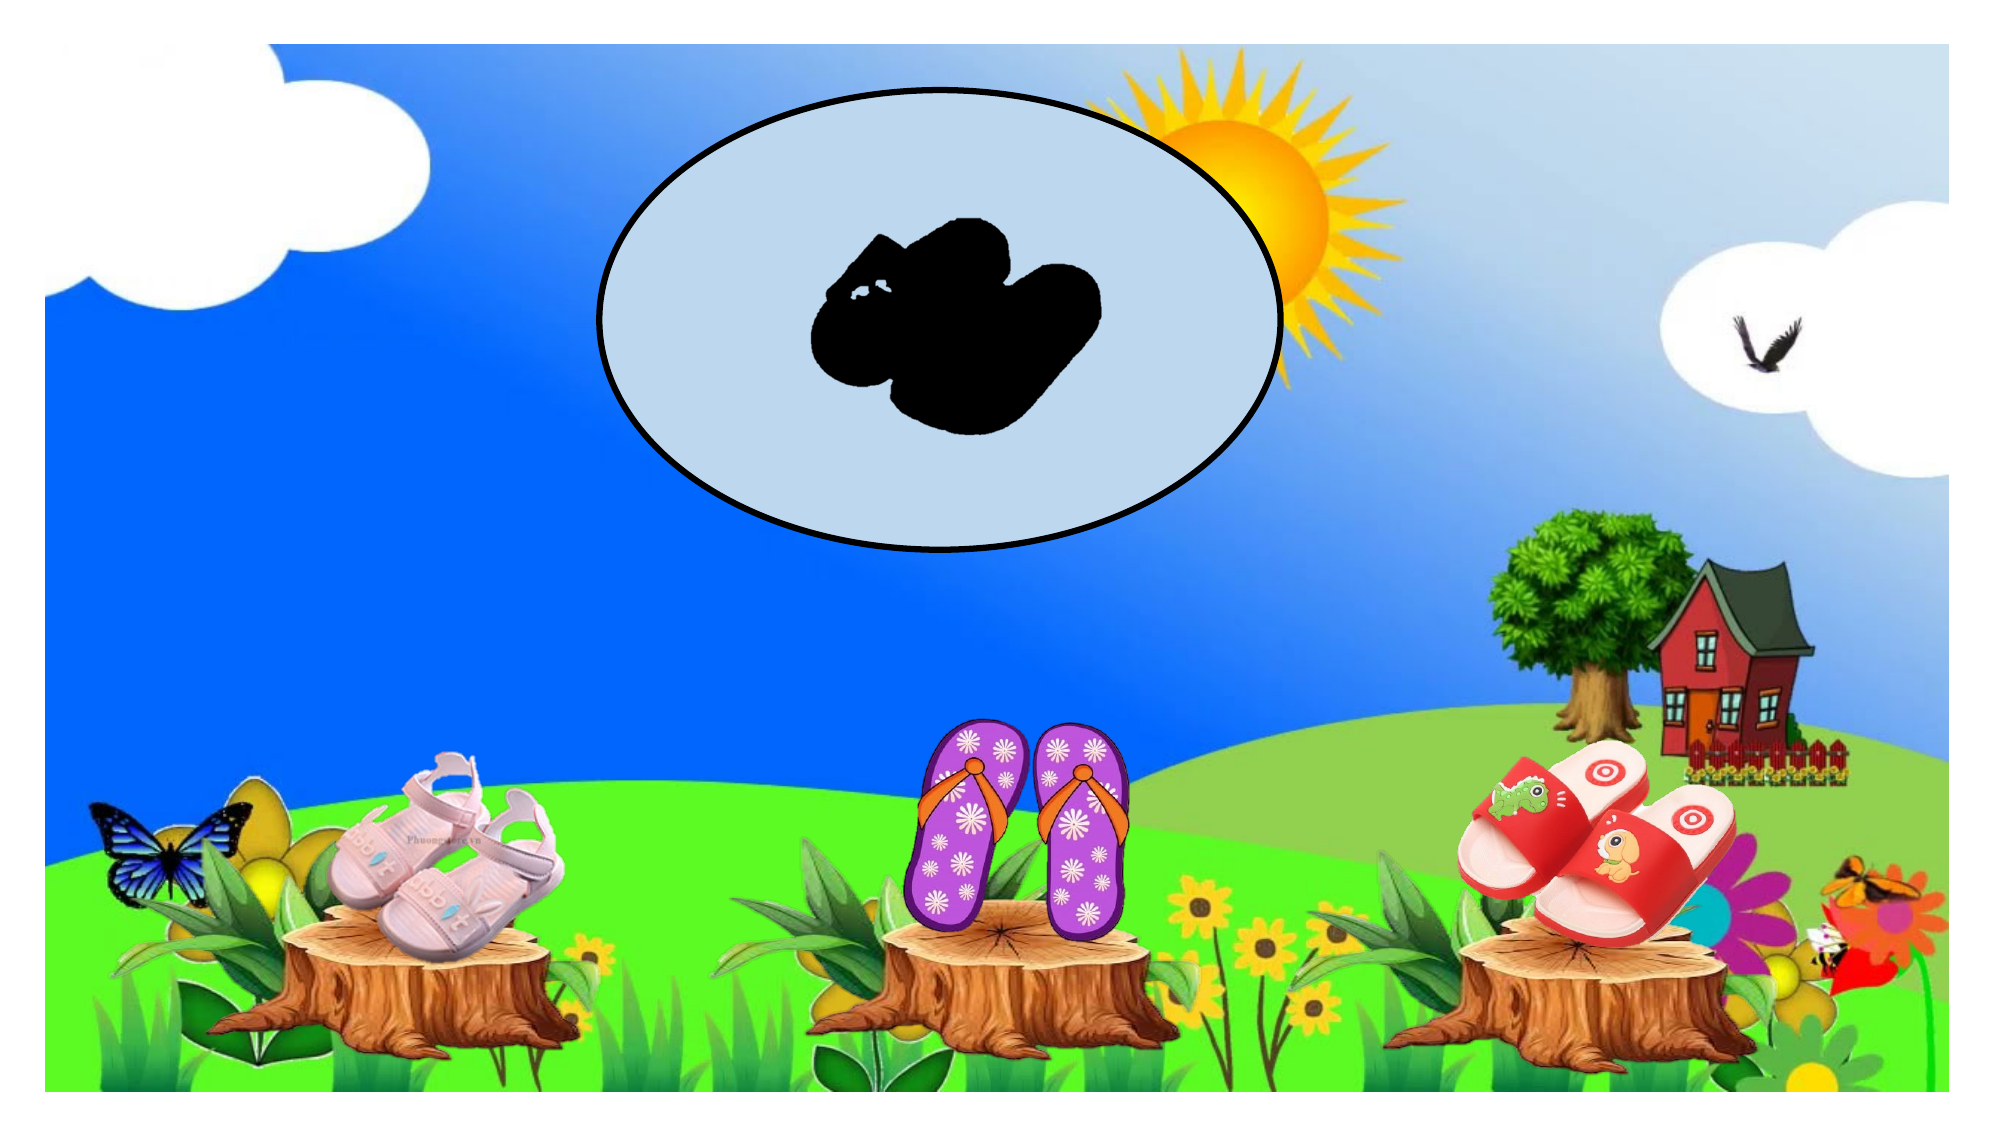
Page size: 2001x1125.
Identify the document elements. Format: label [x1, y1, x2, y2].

picture [44, 44, 1949, 1092]
